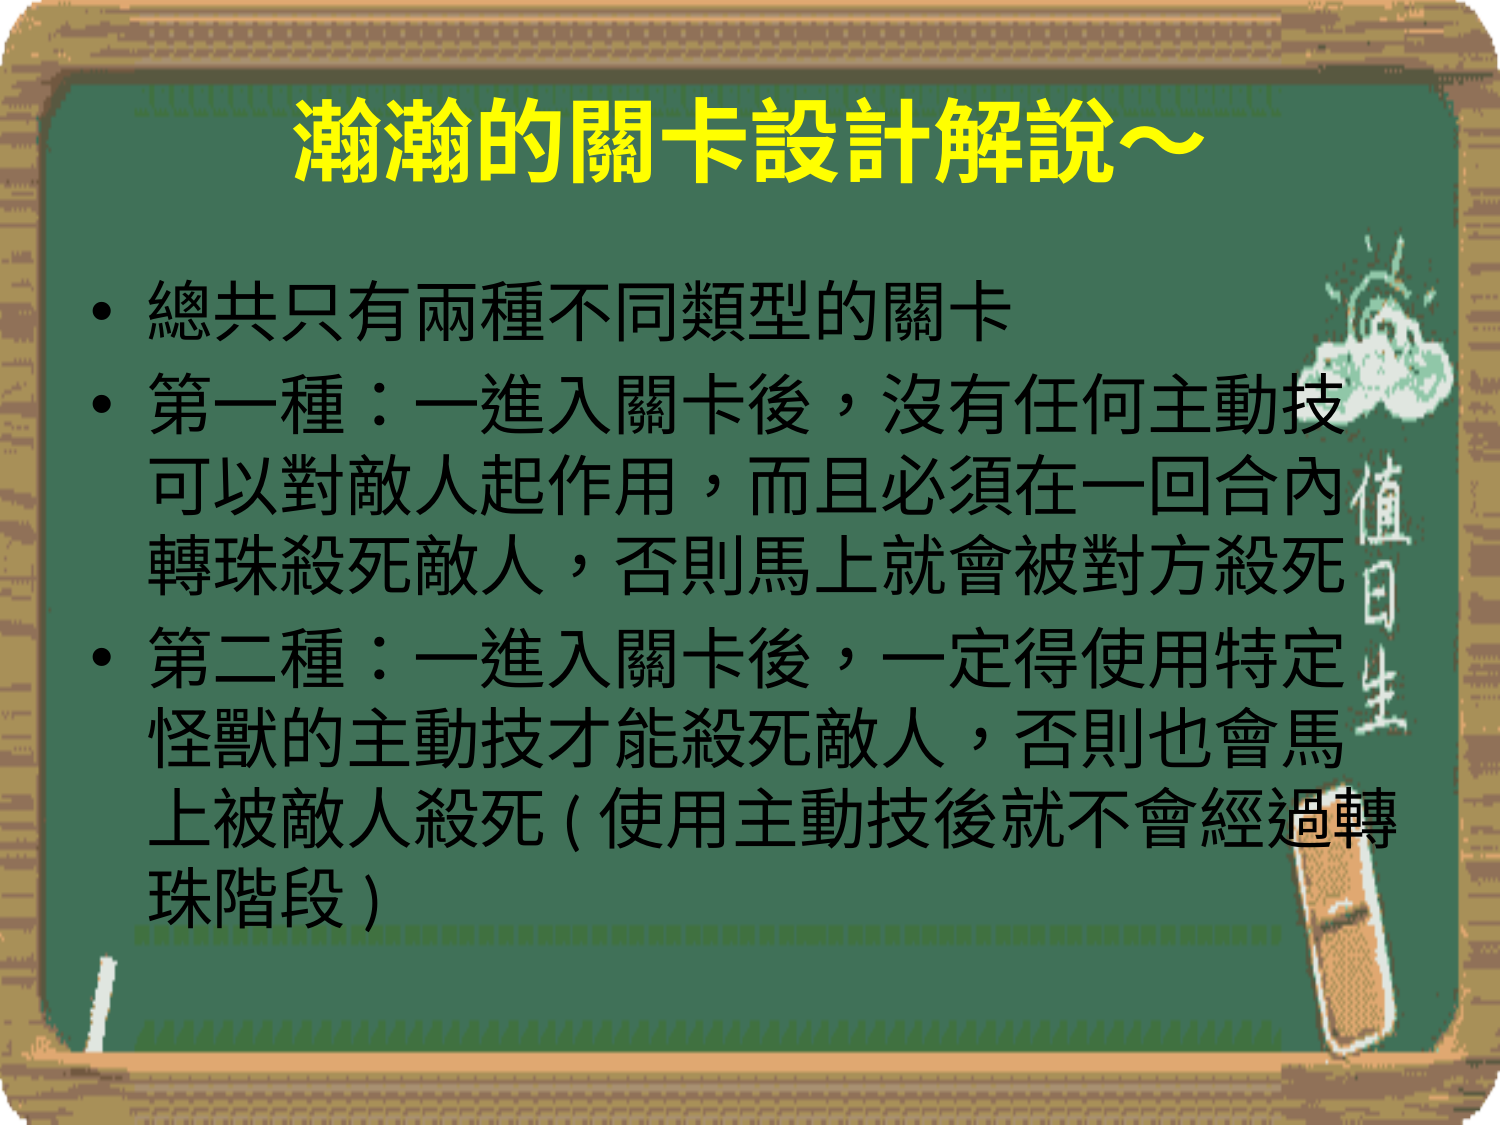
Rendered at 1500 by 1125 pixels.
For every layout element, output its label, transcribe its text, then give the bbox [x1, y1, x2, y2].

text_box 1/2 [0, 0, 1500, 1125]
title 瀚瀚的關卡設計解說～ [75, 45, 1425, 233]
list 總共只有兩種不同類型的關卡 第一種：一進入關卡後，沒有任何主動技可以對敵人起作用，而且必須在一回合內轉珠殺死敵人，否則馬上就會被對方殺死 第二種：一進入關卡後，一定得使用特定怪獸的主動技才能殺死敵人，否則也會馬上被敵人殺死(使用主動技後就不會經過轉珠階段) [75, 262, 1425, 1005]
